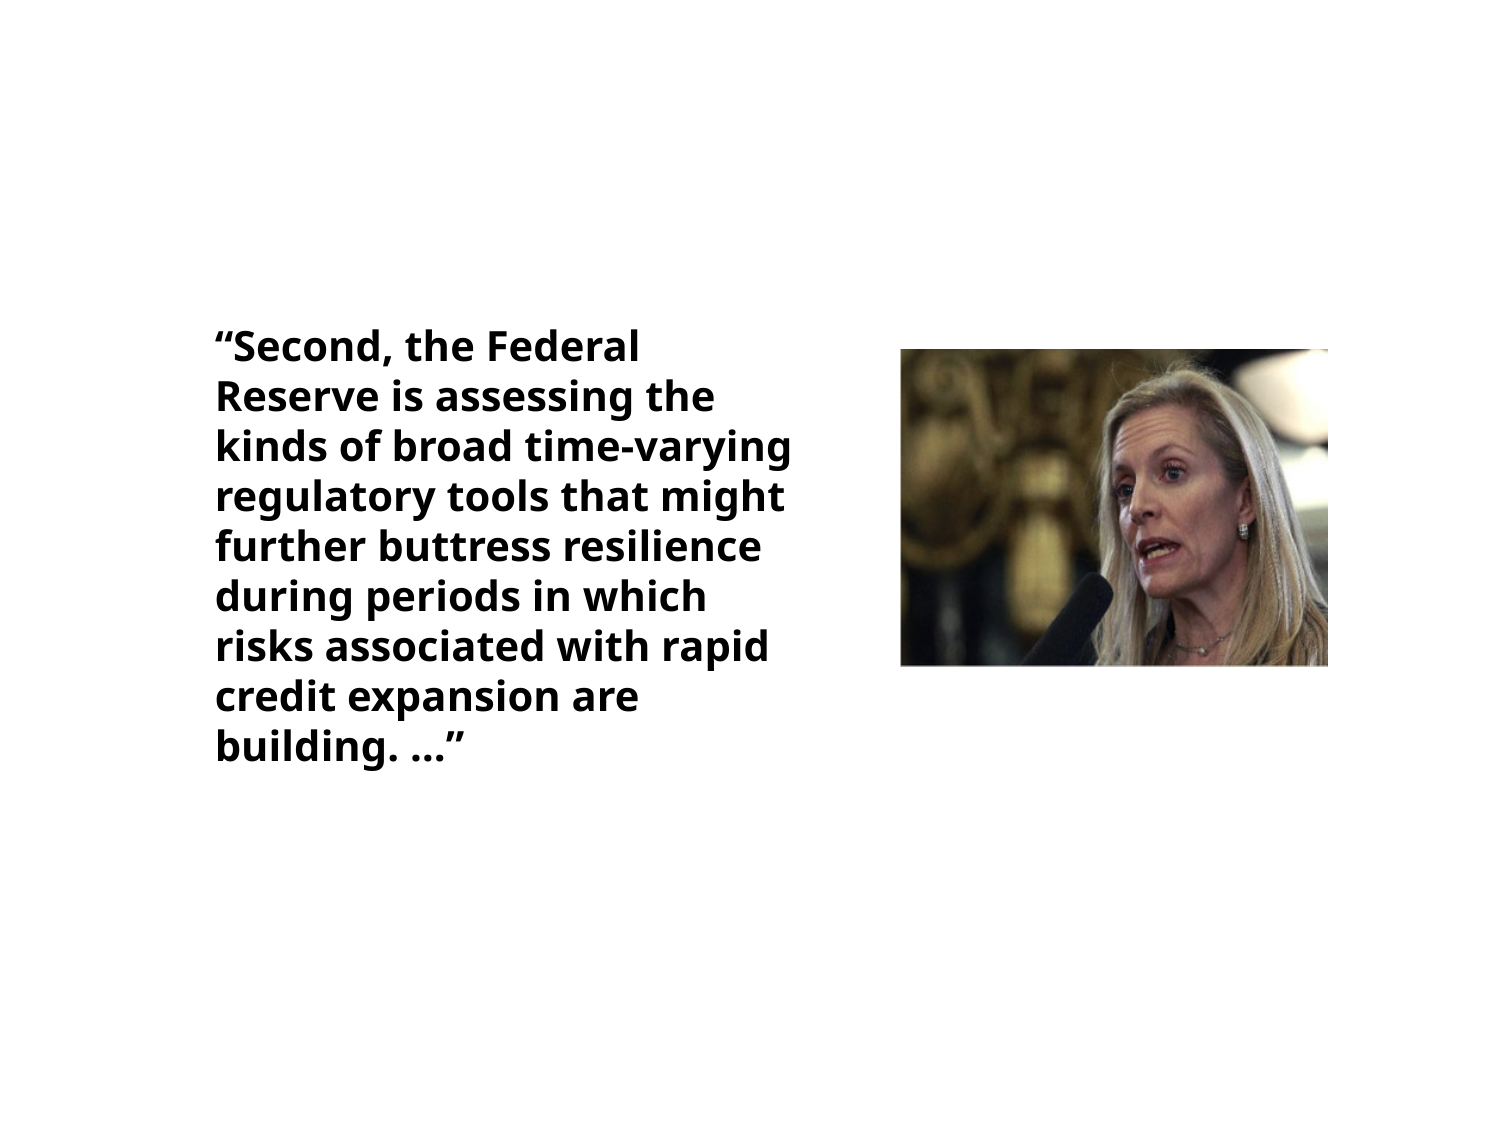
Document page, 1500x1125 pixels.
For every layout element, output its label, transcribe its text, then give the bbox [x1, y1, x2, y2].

text_box “Second, the Federal Reserve is assessing the kinds of broad time-varying regulatory tools that might further buttress resilience during periods in which risks associated with rapid credit expansion are building. …” [199, 312, 813, 778]
picture [899, 349, 1328, 667]
